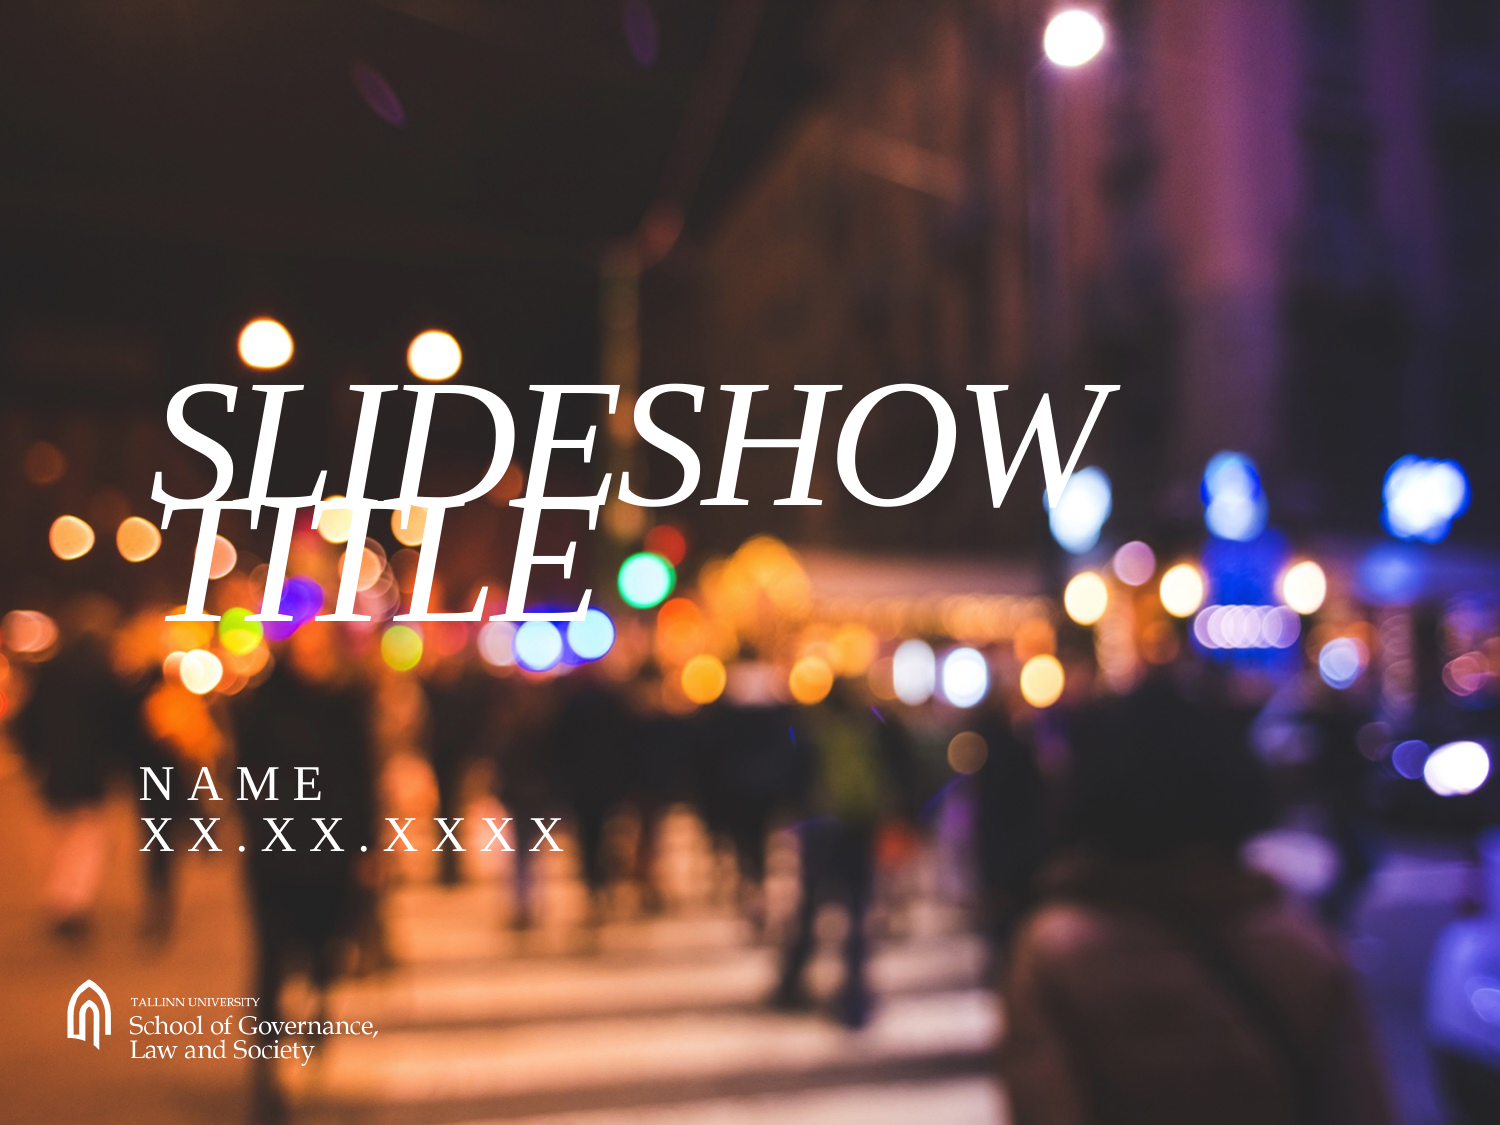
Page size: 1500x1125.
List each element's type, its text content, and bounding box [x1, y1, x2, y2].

subtitle name xx.xx.xxxx [132, 746, 1311, 937]
picture [0, 0, 1500, 1125]
title Slideshow title [134, 404, 1410, 651]
